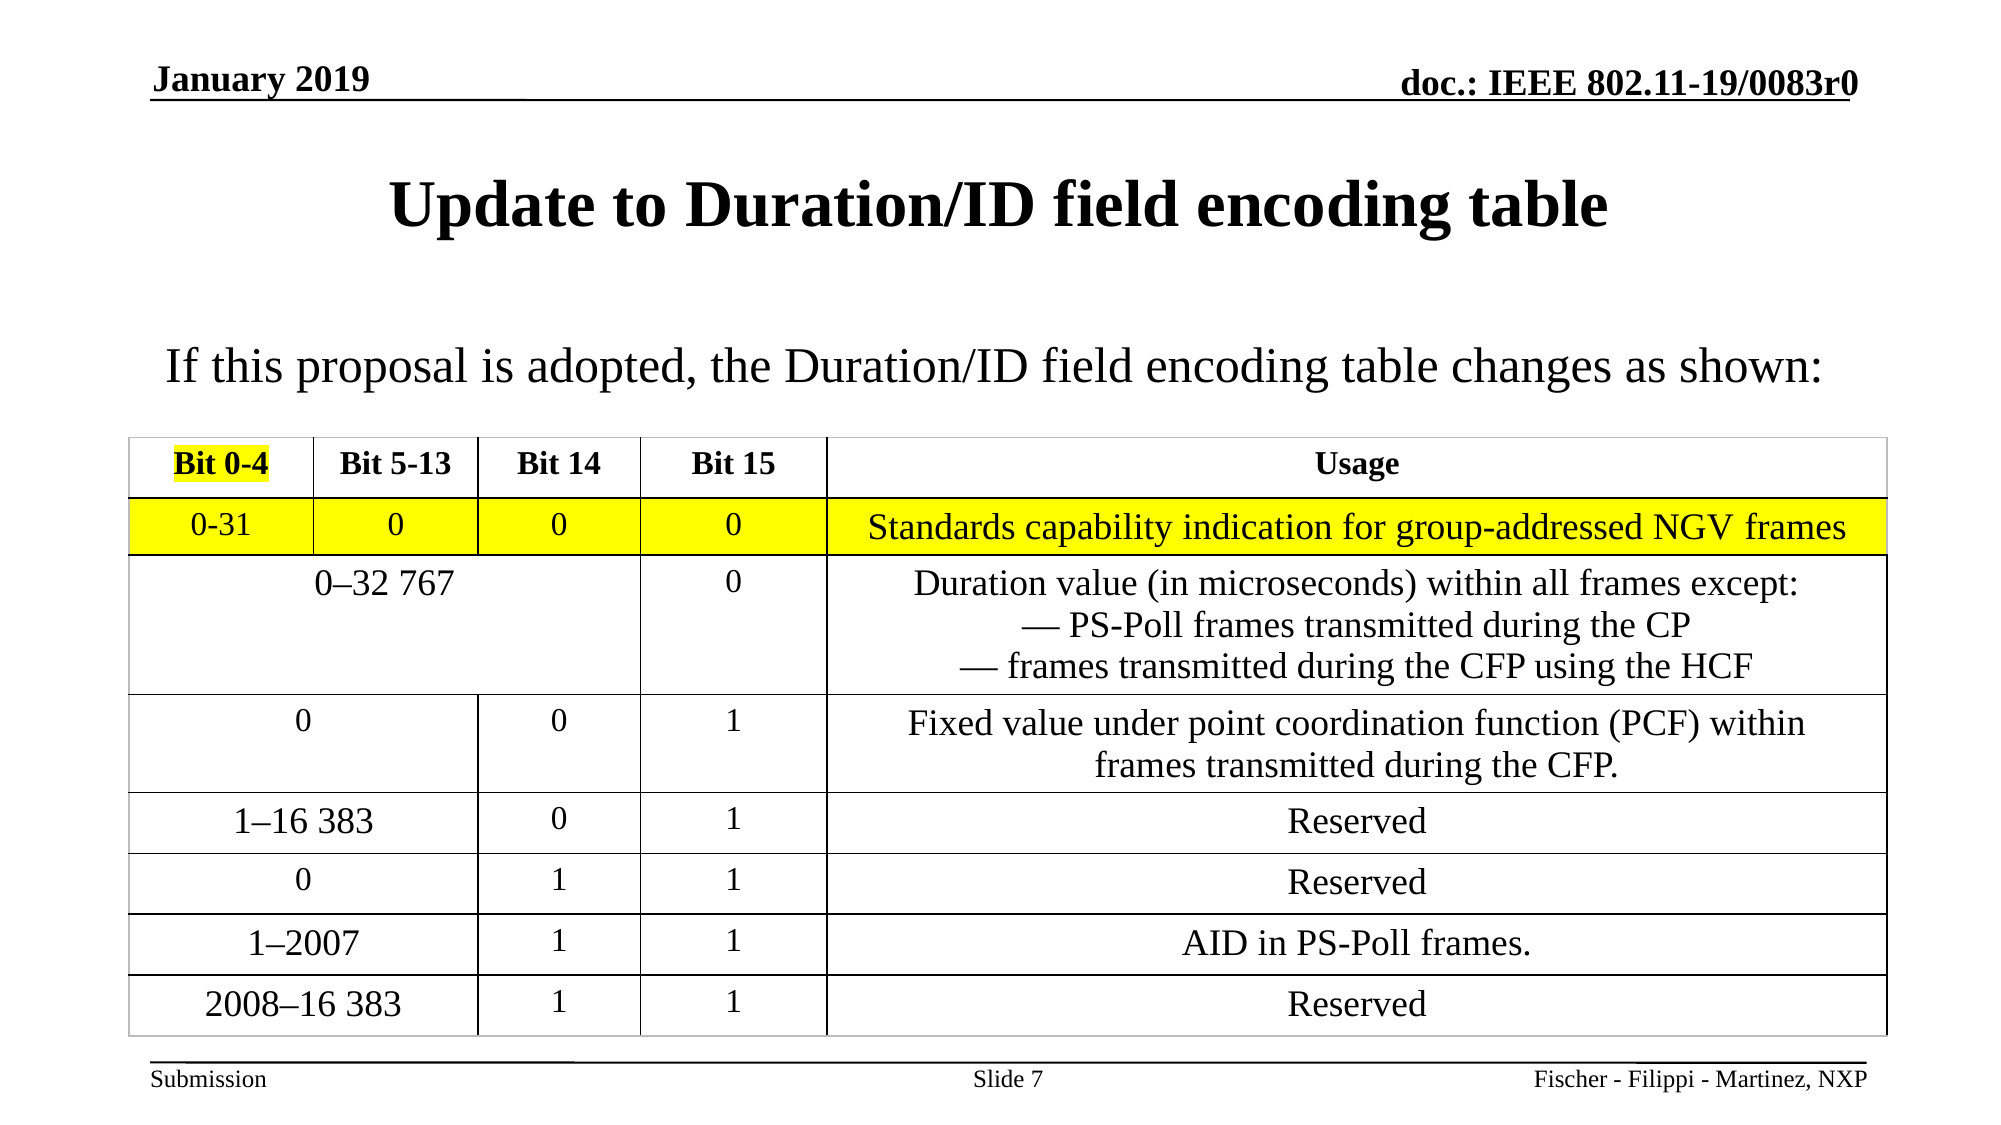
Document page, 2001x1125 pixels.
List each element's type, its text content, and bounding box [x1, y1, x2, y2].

table_cell 1 [479, 915, 640, 974]
table_cell 0-31 [130, 499, 313, 554]
table_cell 1 [479, 854, 640, 913]
table_cell 1–2007 [130, 915, 477, 974]
table_cell 1–16 383 [130, 793, 477, 853]
table_cell Reserved [828, 793, 1886, 853]
table_cell 0 [479, 695, 640, 792]
table_cell Duration value (in microseconds) within all frames except: — PS-Poll frames transmitted during the CP — frames transmitted during the CFP using the HCF [828, 556, 1886, 694]
table_cell Fixed value under point coordination function (PCF) within frames transmitted during the CFP. [828, 695, 1886, 792]
table_header Bit 15 [641, 438, 826, 497]
table_header Bit 0-4 [130, 438, 313, 497]
table_cell 1 [641, 854, 826, 913]
table_cell 0 [479, 499, 640, 554]
table_header Usage [828, 438, 1886, 497]
table_cell 2008–16 383 [130, 976, 477, 1035]
table_header Bit 5-13 [314, 438, 477, 497]
table_cell Reserved [828, 976, 1886, 1035]
table_cell 0 [641, 556, 826, 694]
table_cell 0 [641, 499, 826, 554]
table_cell 1 [641, 976, 826, 1035]
table_header Bit 14 [479, 438, 640, 497]
slide_number Slide 7 [950, 1061, 1067, 1123]
table_cell Standards capability indication for group-addressed NGV frames [828, 499, 1886, 554]
table_cell 0 [130, 854, 477, 913]
table_cell 0–32 767 [130, 556, 640, 694]
table_cell 1 [641, 793, 826, 853]
table_cell 1 [641, 695, 826, 792]
table_cell 0 [314, 499, 477, 554]
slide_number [152, 54, 563, 100]
table_cell 1 [479, 976, 640, 1035]
table_cell 1 [641, 915, 826, 974]
footer Fischer - Filippi - Martinez, NXP [1171, 1061, 1869, 1093]
table_cell Reserved [828, 854, 1886, 913]
title Update to Duration/ID field encoding table [149, 112, 1850, 288]
table_cell 0 [479, 793, 640, 853]
table_cell AID in PS-Poll frames. [828, 915, 1886, 974]
table_cell 0 [130, 695, 477, 792]
list If this proposal is adopted, the Duration/ID field encoding table changes as shown: [149, 324, 1850, 401]
